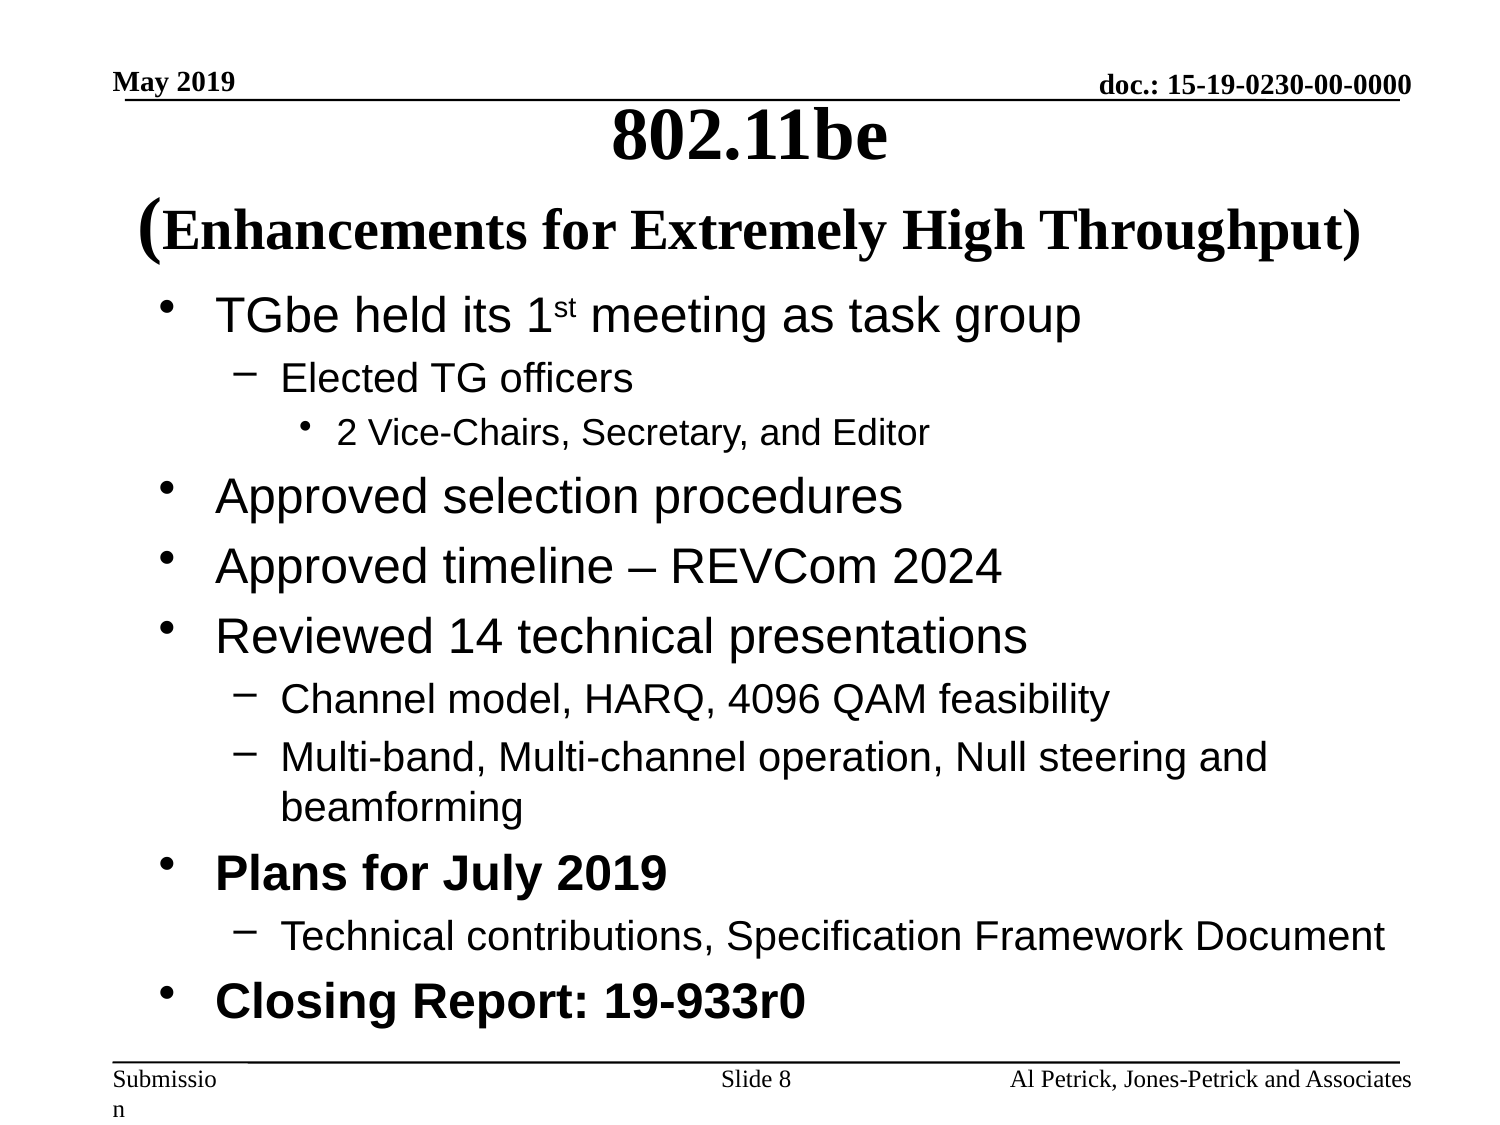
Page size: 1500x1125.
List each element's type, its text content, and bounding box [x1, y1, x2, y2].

list TGbe held its 1st meeting as task group Elected TG officers 2 Vice-Chairs, Secretary, and Editor Approved selection procedures Approved timeline – REVCom 2024 Reviewed 14 technical presentations Channel model, HARQ, 4096 QAM feasibility Multi-band, Multi-channel operation, Null steering and beamforming Plans for July 2019 Technical contributions, Specification Framework Document Closing Report: 19-933r0 [143, 275, 1456, 650]
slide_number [112, 62, 375, 98]
slide_number Slide 8 [712, 1062, 800, 1093]
footer Al Petrick, Jones-Petrick and Associates [900, 1062, 1413, 1093]
title 802.11be (Enhancements for Extremely High Throughput) [112, 99, 1388, 250]
